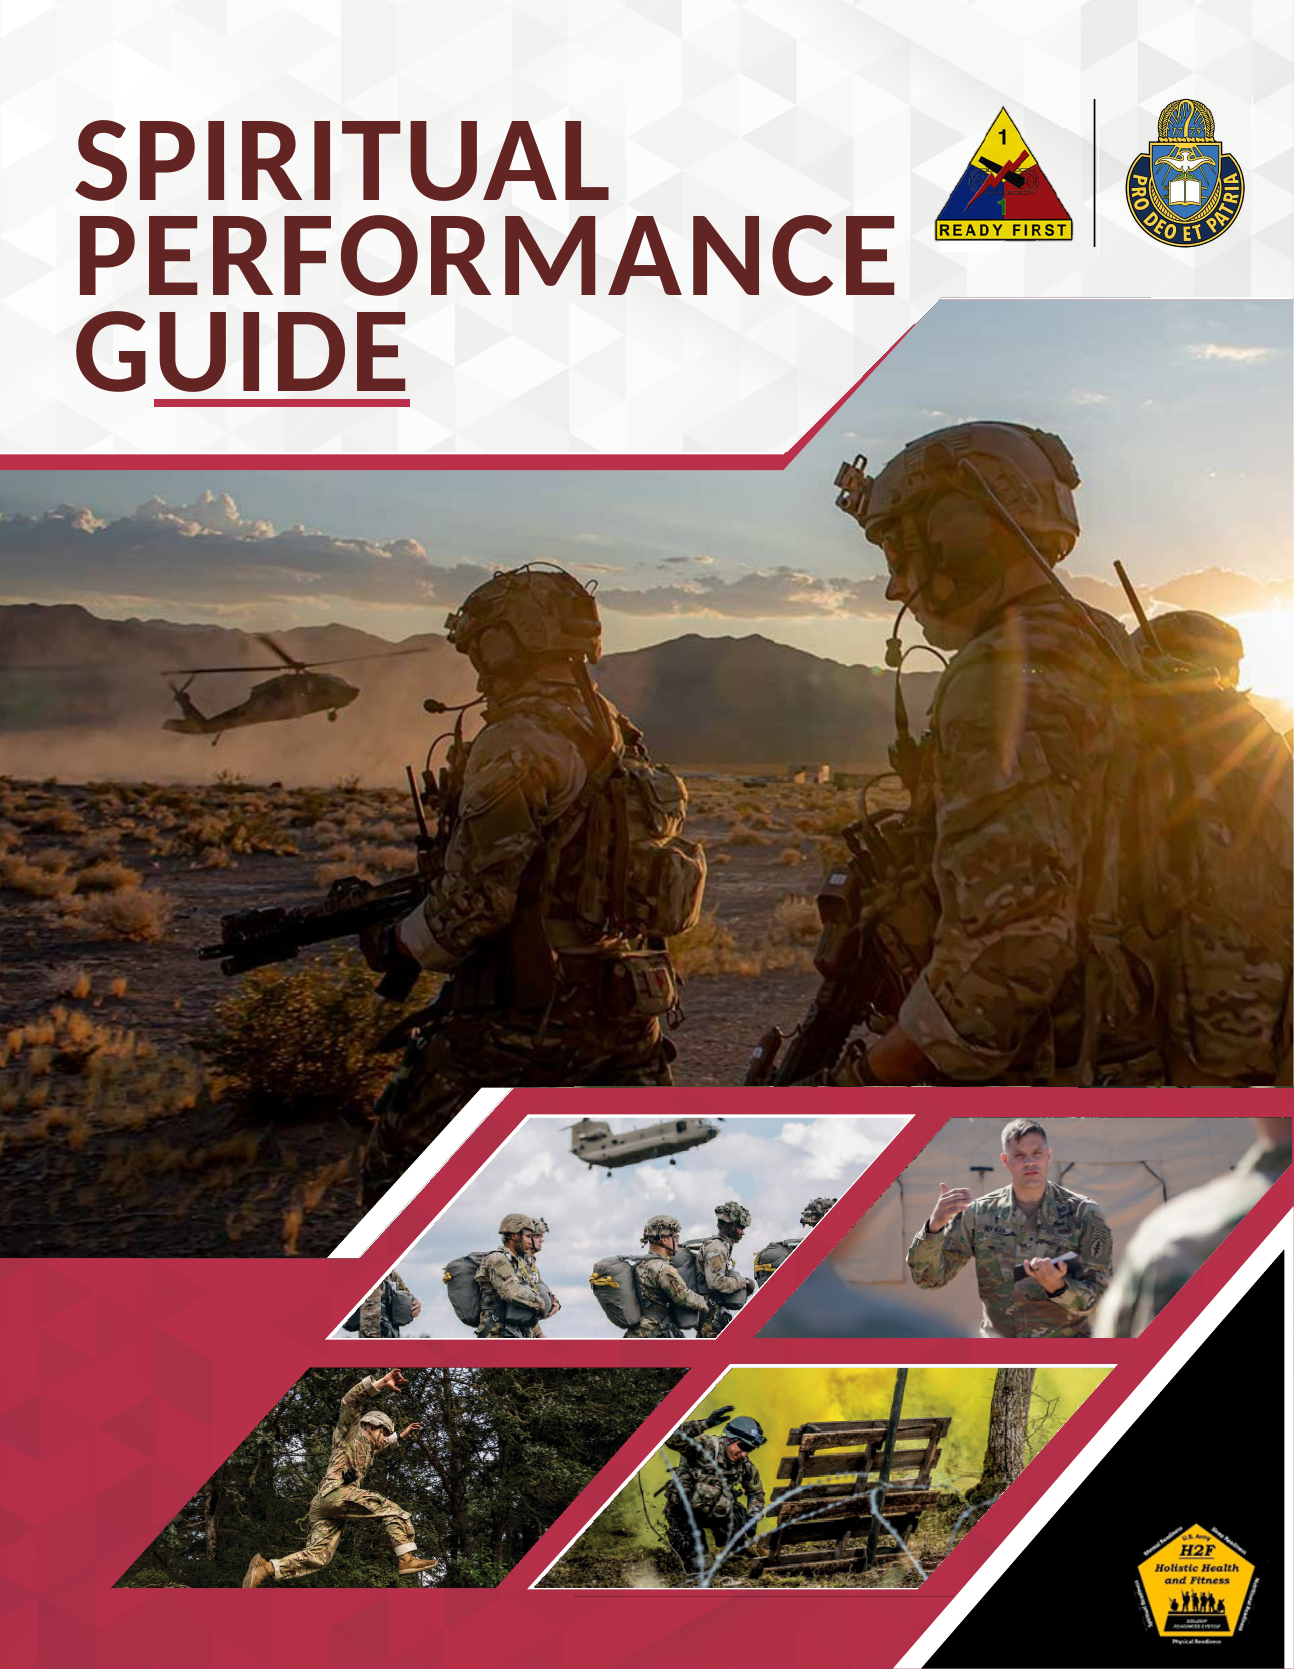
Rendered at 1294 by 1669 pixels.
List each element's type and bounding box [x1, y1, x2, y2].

text_box [0, 1086, 1294, 1669]
text_box [0, 0, 1294, 1086]
picture [1124, 1507, 1269, 1647]
picture [932, 101, 1075, 252]
